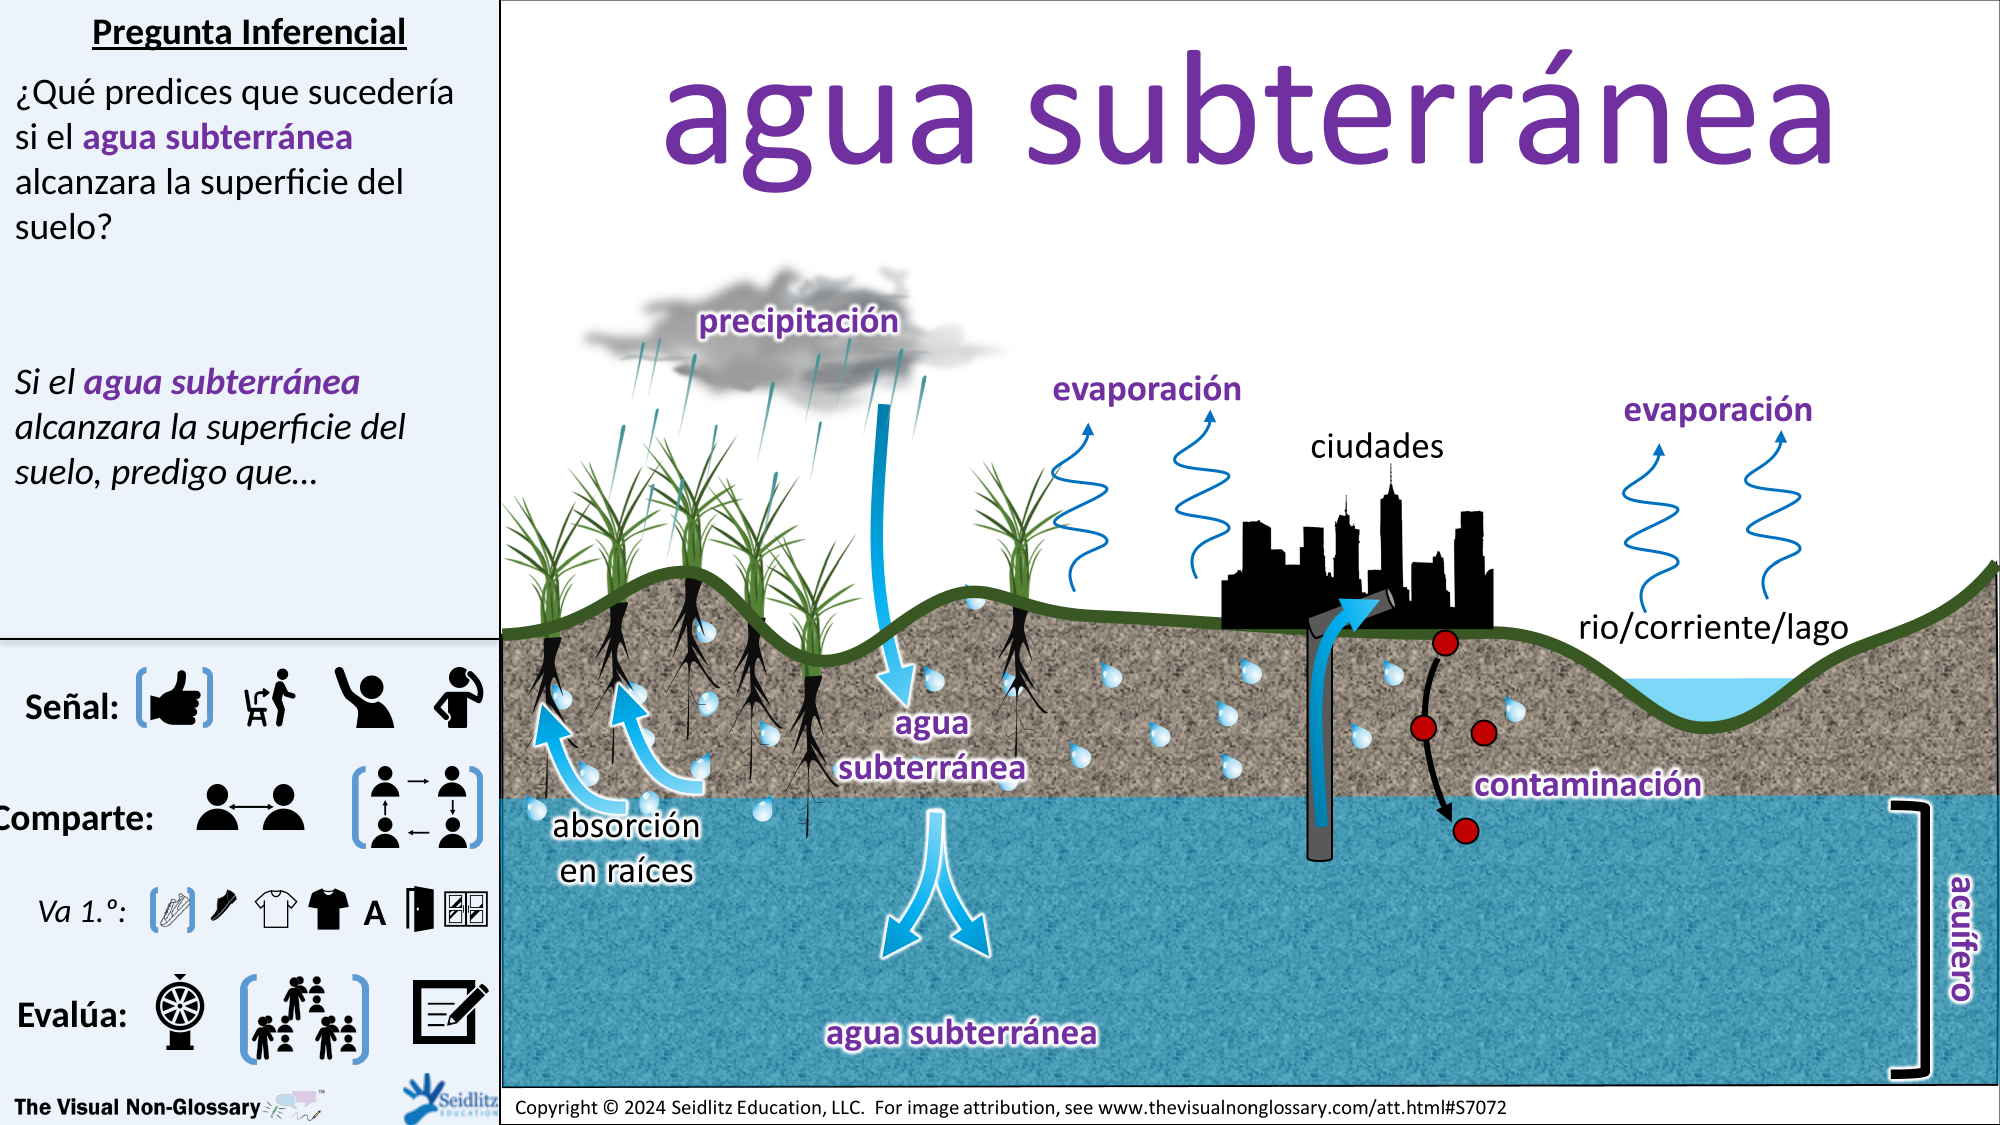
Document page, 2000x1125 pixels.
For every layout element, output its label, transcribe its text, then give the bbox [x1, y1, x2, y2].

picture [253, 886, 299, 932]
text_box Comparte: [0, 785, 170, 846]
picture [0, 1084, 328, 1125]
text_box Pregunta Inferencial [77, 0, 422, 59]
picture [136, 667, 214, 728]
picture [194, 784, 307, 830]
picture [202, 886, 241, 925]
picture [403, 1073, 498, 1125]
picture [239, 667, 301, 728]
picture [397, 886, 490, 932]
text_box ¿Qué predices que sucedería si el agua subterránea alcanzara la superficie del suelo? [0, 59, 494, 255]
picture [305, 886, 352, 932]
picture [142, 974, 218, 1051]
picture [239, 974, 370, 1066]
picture [413, 974, 490, 1051]
text_box Va 1.º: [22, 881, 143, 937]
picture [352, 766, 484, 850]
picture [428, 667, 490, 728]
text_box Señal: [10, 674, 135, 735]
picture [149, 886, 196, 934]
picture [499, 0, 2000, 1125]
text_box Si el agua subterránea alcanzara la superficie del suelo, predigo que… [0, 349, 494, 500]
text_box A [348, 880, 402, 941]
text_box Evalúa: [2, 982, 137, 1043]
picture [334, 667, 395, 728]
